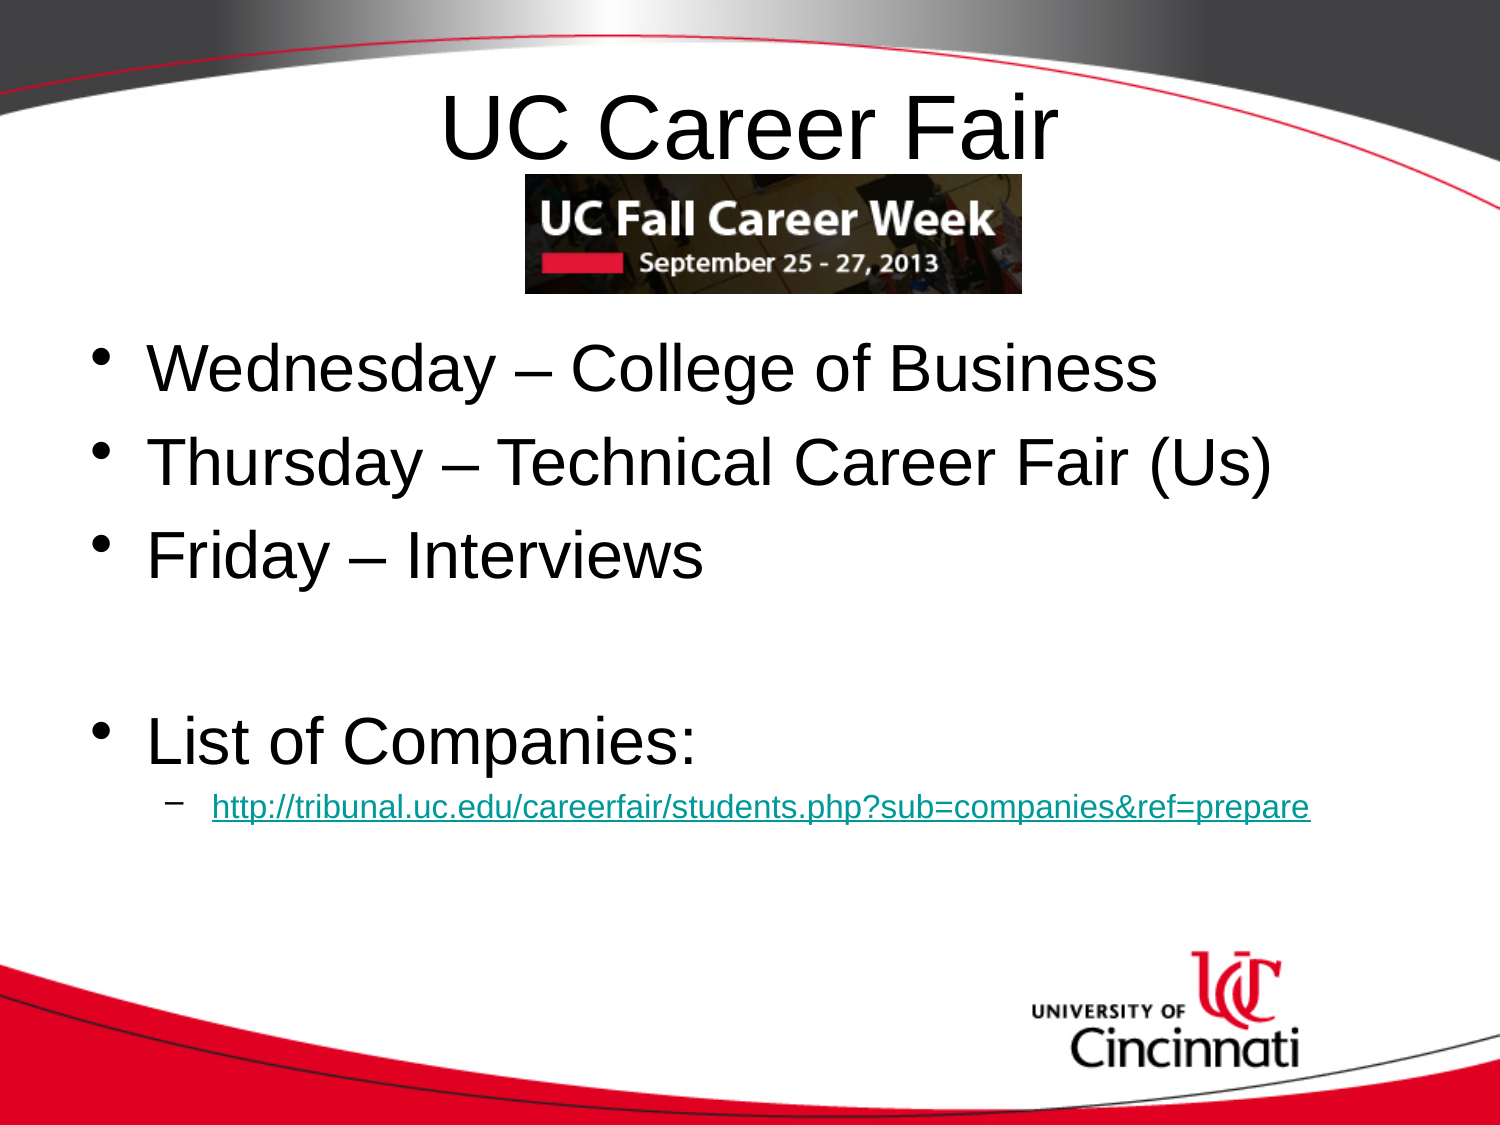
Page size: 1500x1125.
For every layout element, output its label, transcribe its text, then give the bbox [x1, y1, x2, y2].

list Wednesday – College of Business Thursday – Technical Career Fair (Us) Friday – Interviews List of Companies: http://tribunal.uc.edu/careerfair/students.php?sub=companies&ref=prepare [75, 317, 1425, 900]
title UC Career Fair [75, 29, 1425, 217]
picture [0, 0, 1500, 1125]
